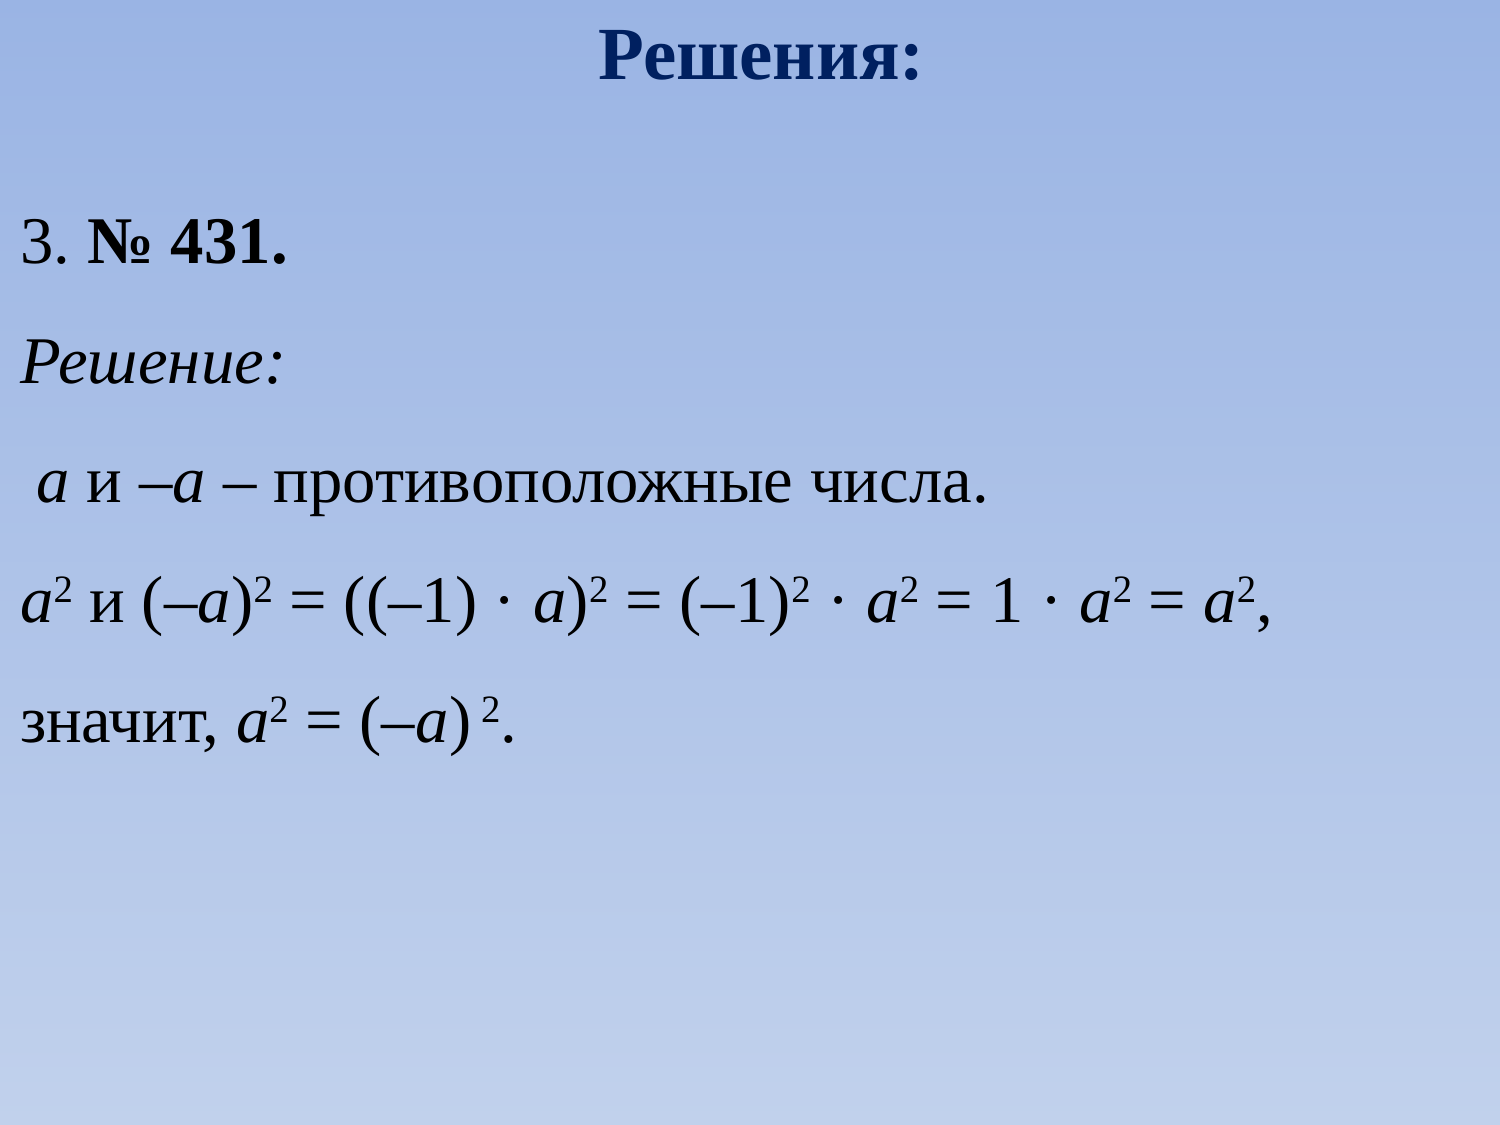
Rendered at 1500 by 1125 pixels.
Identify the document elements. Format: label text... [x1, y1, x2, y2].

text_box 3. № 431. Решение: а и –а – противоположные числа. а2 и (–а)2 = ((–1) · а)2 = (–1)2 · а2 = 1 · а2 = а2, значит, а2 = (–а) 2. [5, 149, 1370, 764]
text_box Решения: [47, 0, 1477, 102]
